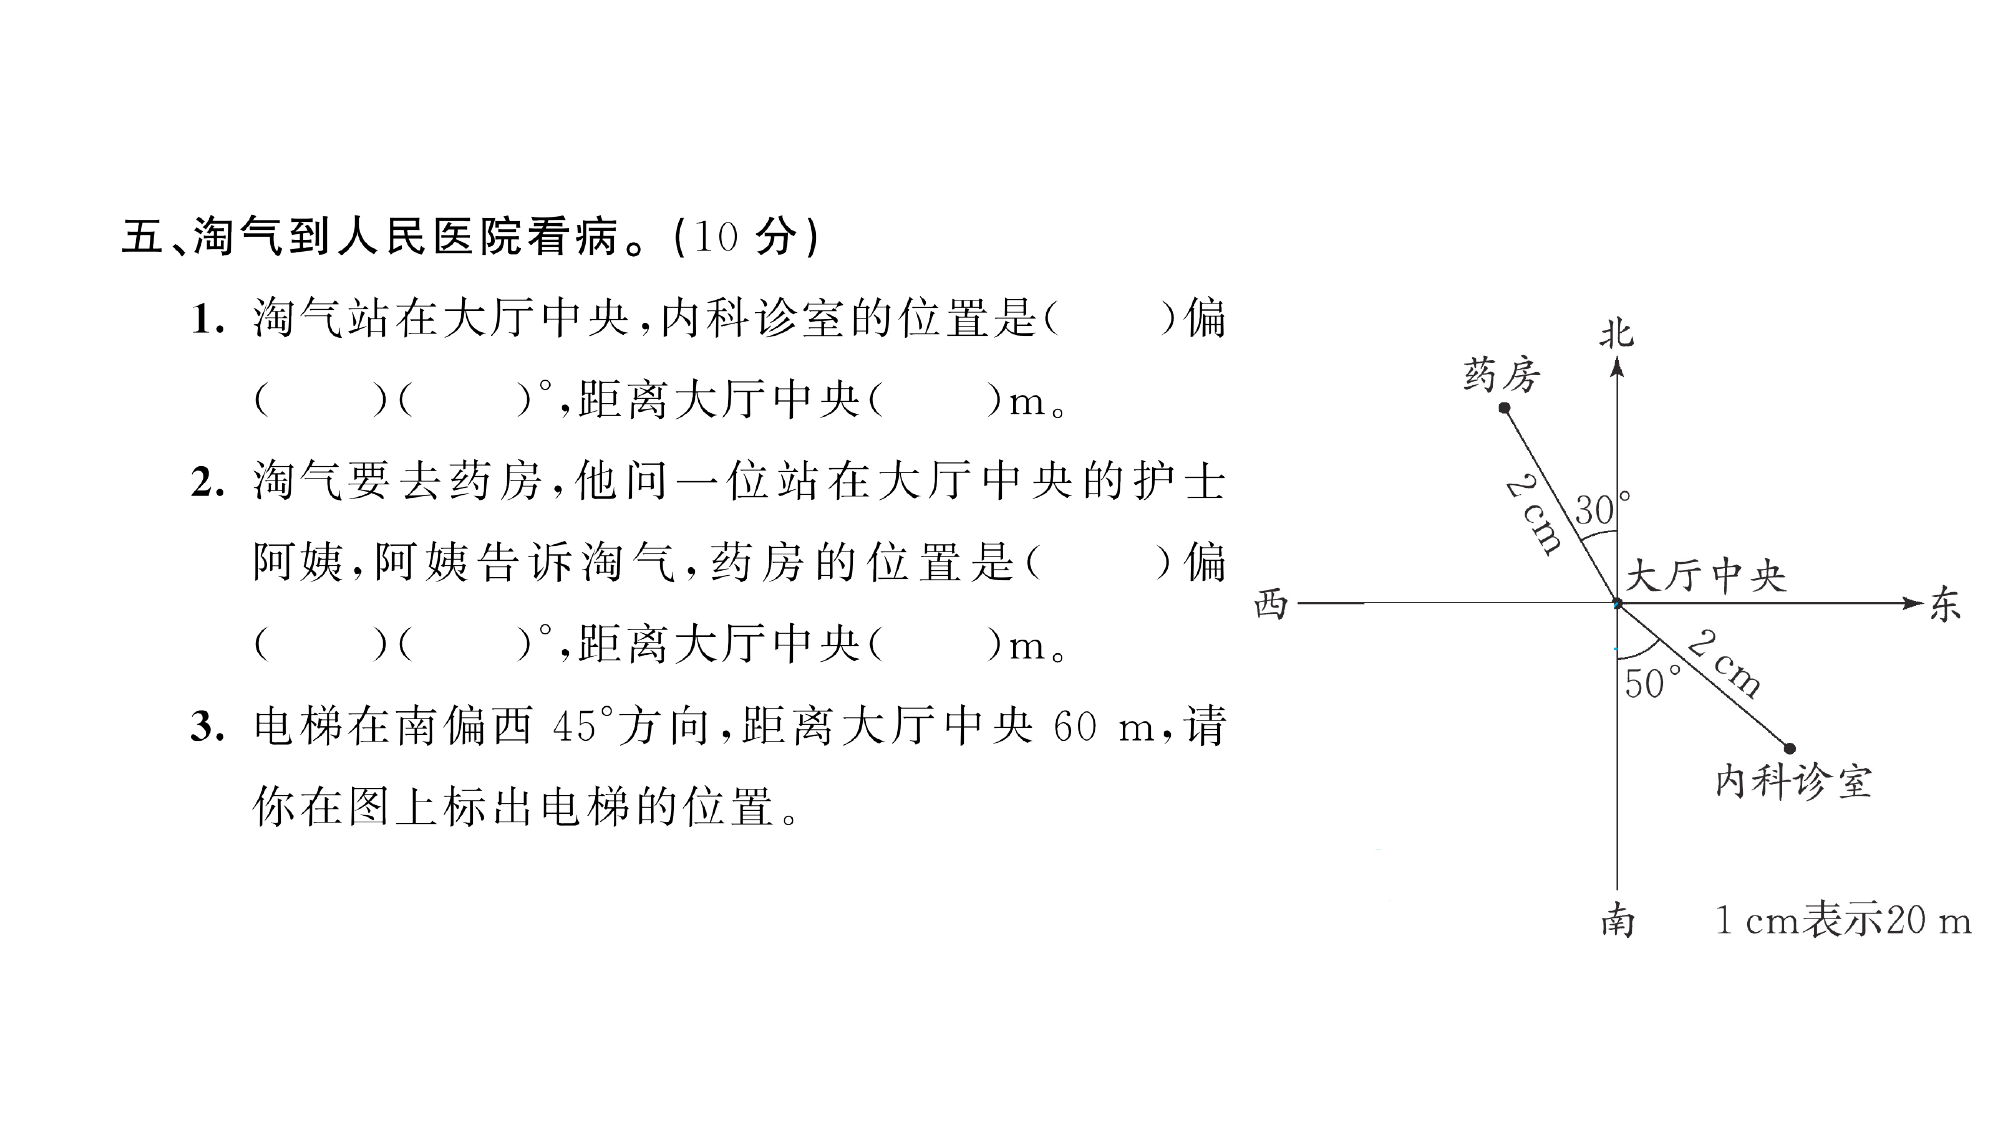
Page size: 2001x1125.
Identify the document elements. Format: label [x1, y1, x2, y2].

picture [98, 177, 2000, 999]
